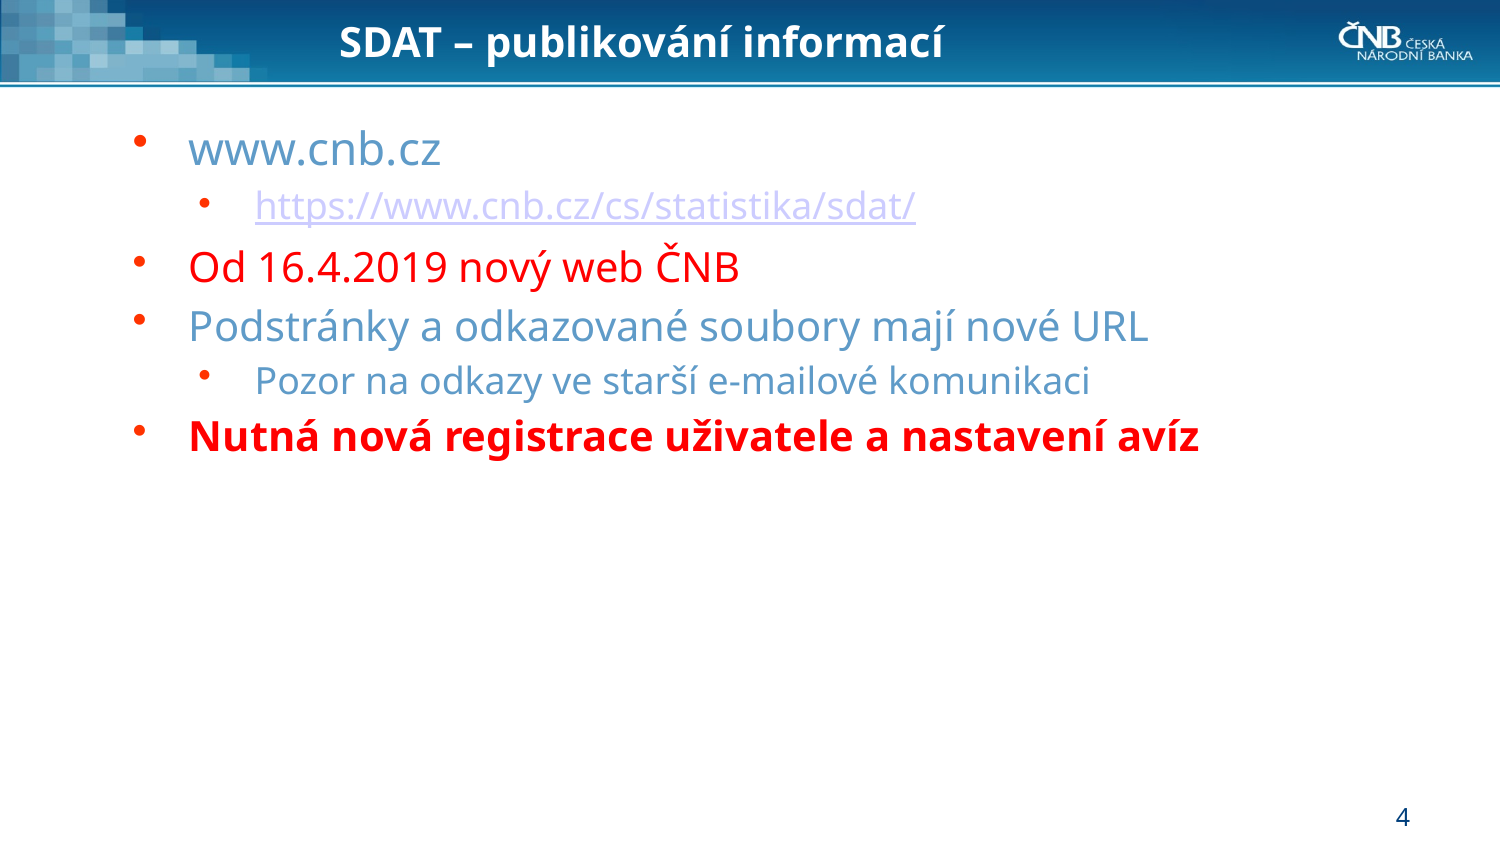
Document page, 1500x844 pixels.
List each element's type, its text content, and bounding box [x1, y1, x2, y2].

picture [0, 0, 1500, 89]
text_box www.cnb.cz https://www.cnb.cz/cs/statistika/sdat/ Od 16.4.2019 nový web ČNB Podstránky a odkazované soubory mají nové URL Pozor na odkazy ve starší e-mailové komunikaci Nutná nová registrace uživatele a nastavení avíz [117, 111, 1429, 786]
slide_number 4 [1074, 793, 1425, 839]
title SDAT – publikování informací [324, 9, 1294, 72]
